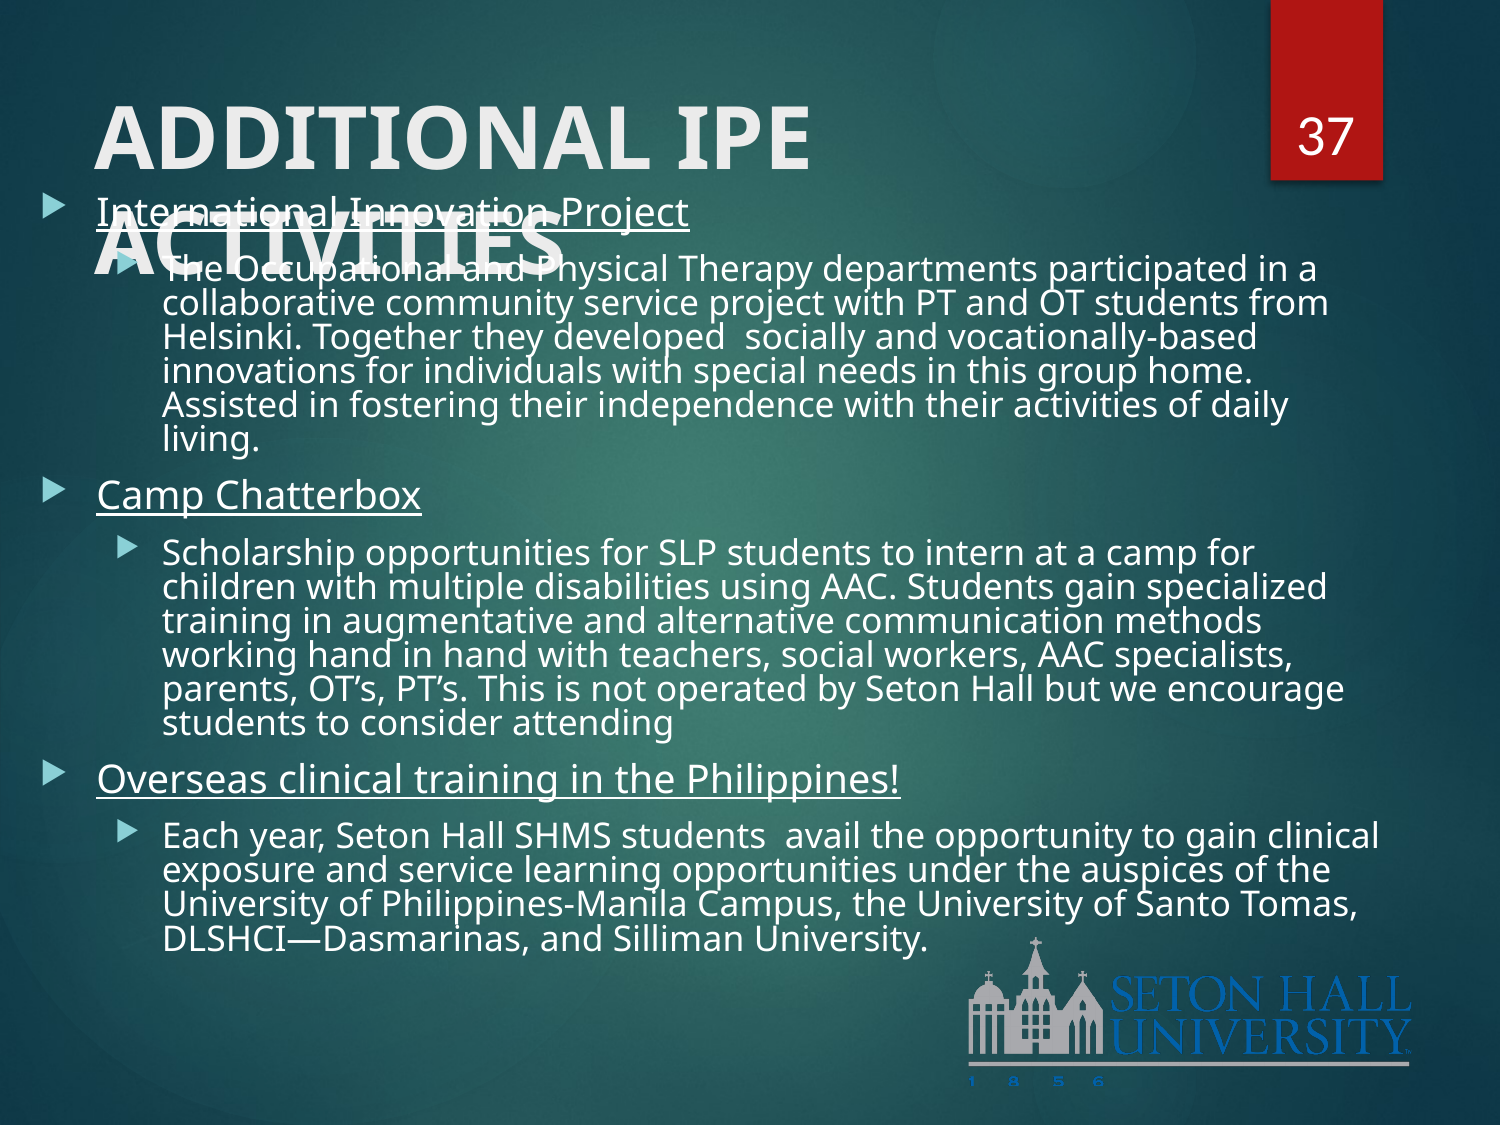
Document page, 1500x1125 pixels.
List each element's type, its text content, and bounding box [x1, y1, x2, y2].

slide_number 37 [1273, 48, 1377, 175]
title ADDITIONAL IPE ACTIVITIES [79, 74, 1237, 188]
picture [0, 0, 1500, 1125]
list International Innovation Project The Occupational and Physical Therapy departments participated in a collaborative community service project with PT and OT students from Helsinki. Together they developed socially and vocationally-based innovations for individuals with special needs in this group home. Assisted in fostering their independence with their activities of daily living. Camp Chatterbox Scholarship opportunities for SLP students to intern at a camp for children with multiple disabilities using AAC. Students gain specialized training in augmentative and alternative communication methods working hand in hand with teachers, social workers, AAC specialists, parents, OT’s, PT’s. This is not operated by Seton Hall but we encourage students to consider attending Overseas clinical training in the Philippines! Each year, Seton Hall SHMS students avail the opportunity to gain clinical exposure and service learning opportunities under the auspices of the University of Philippines-Manila Campus, the University of Santo Tomas, DLSHCI—Dasmarinas, and Silliman University. [24, 188, 1407, 1026]
